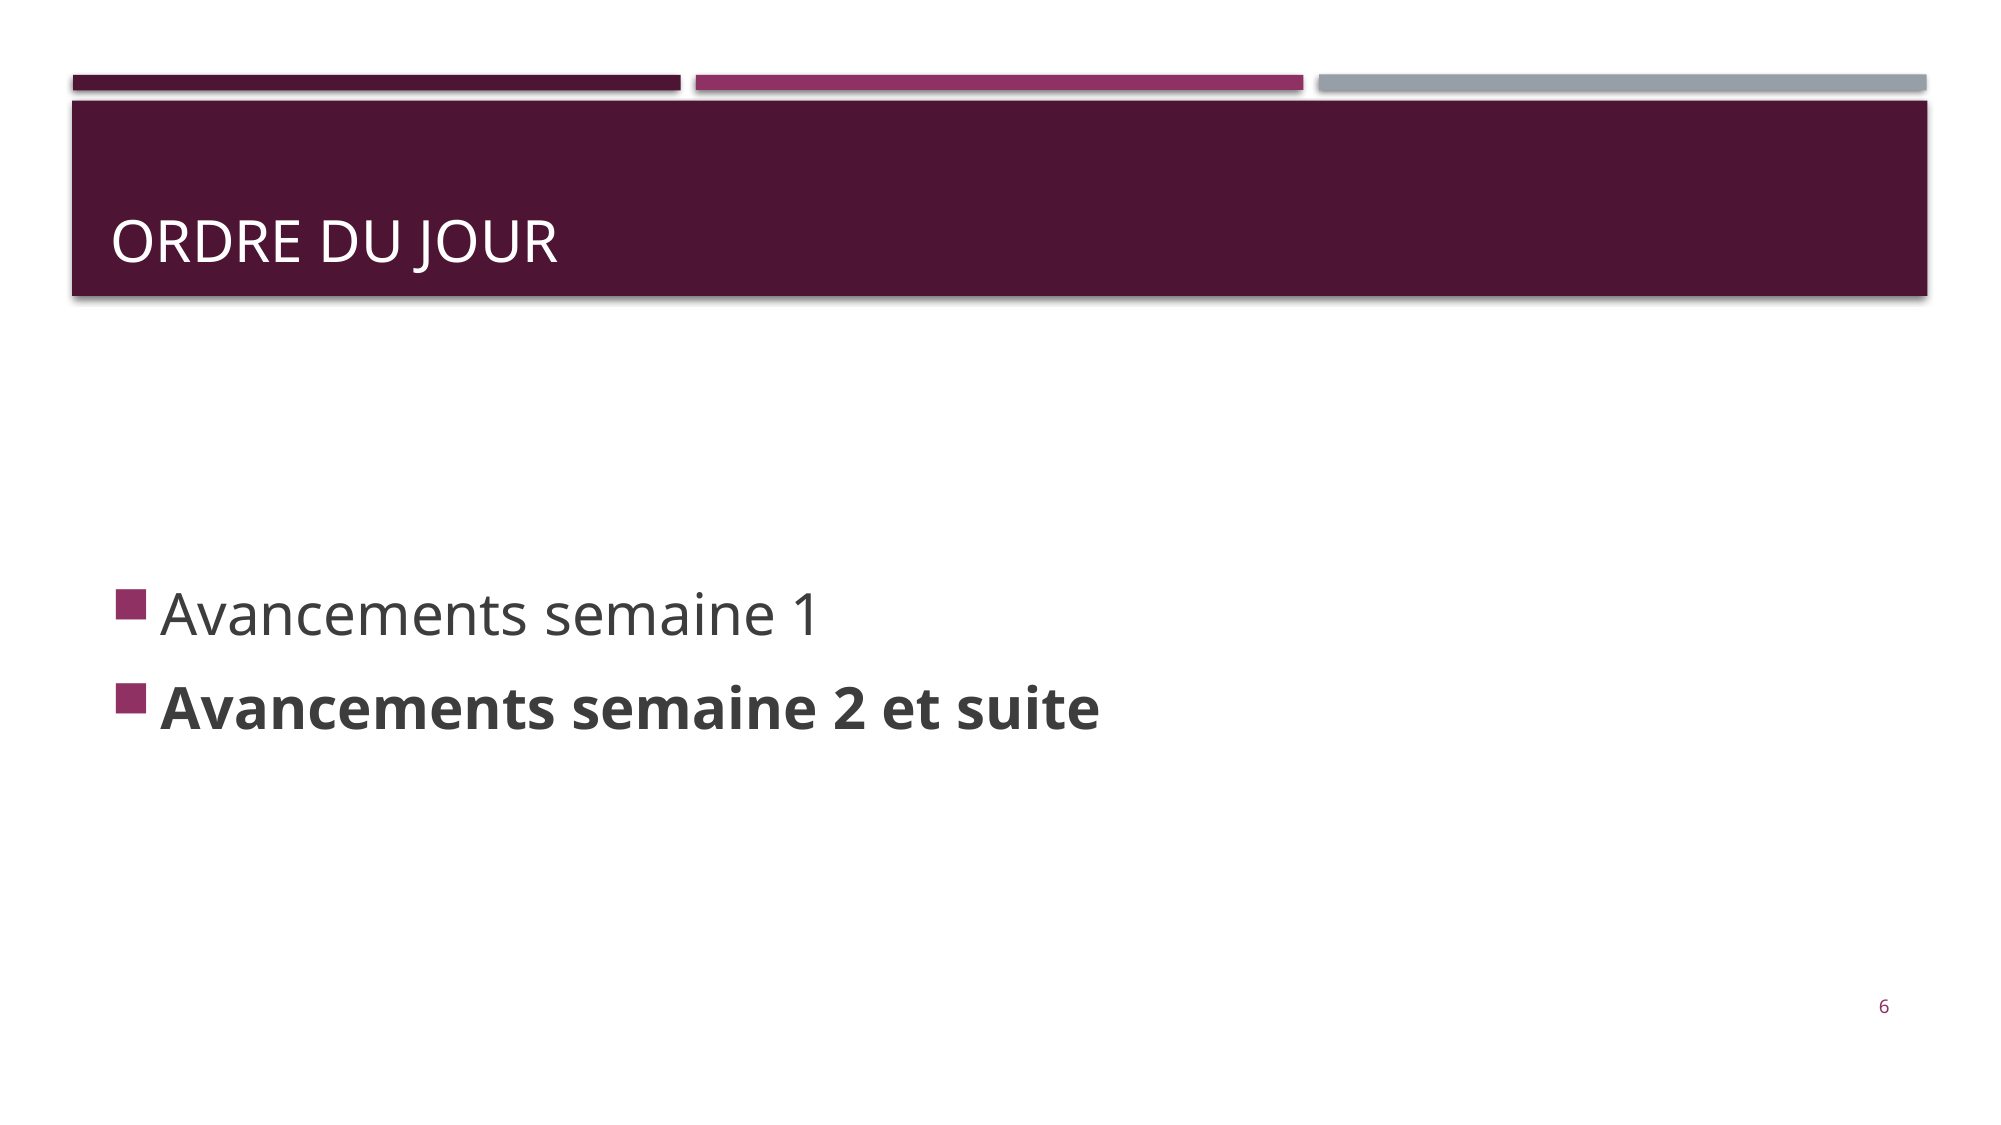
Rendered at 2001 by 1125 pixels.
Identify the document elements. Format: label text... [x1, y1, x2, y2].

slide_number 6 [1732, 977, 1905, 1037]
title Ordre du jour [95, 115, 1905, 282]
list Avancements semaine 1 Avancements semaine 2 et suite [95, 357, 1905, 962]
